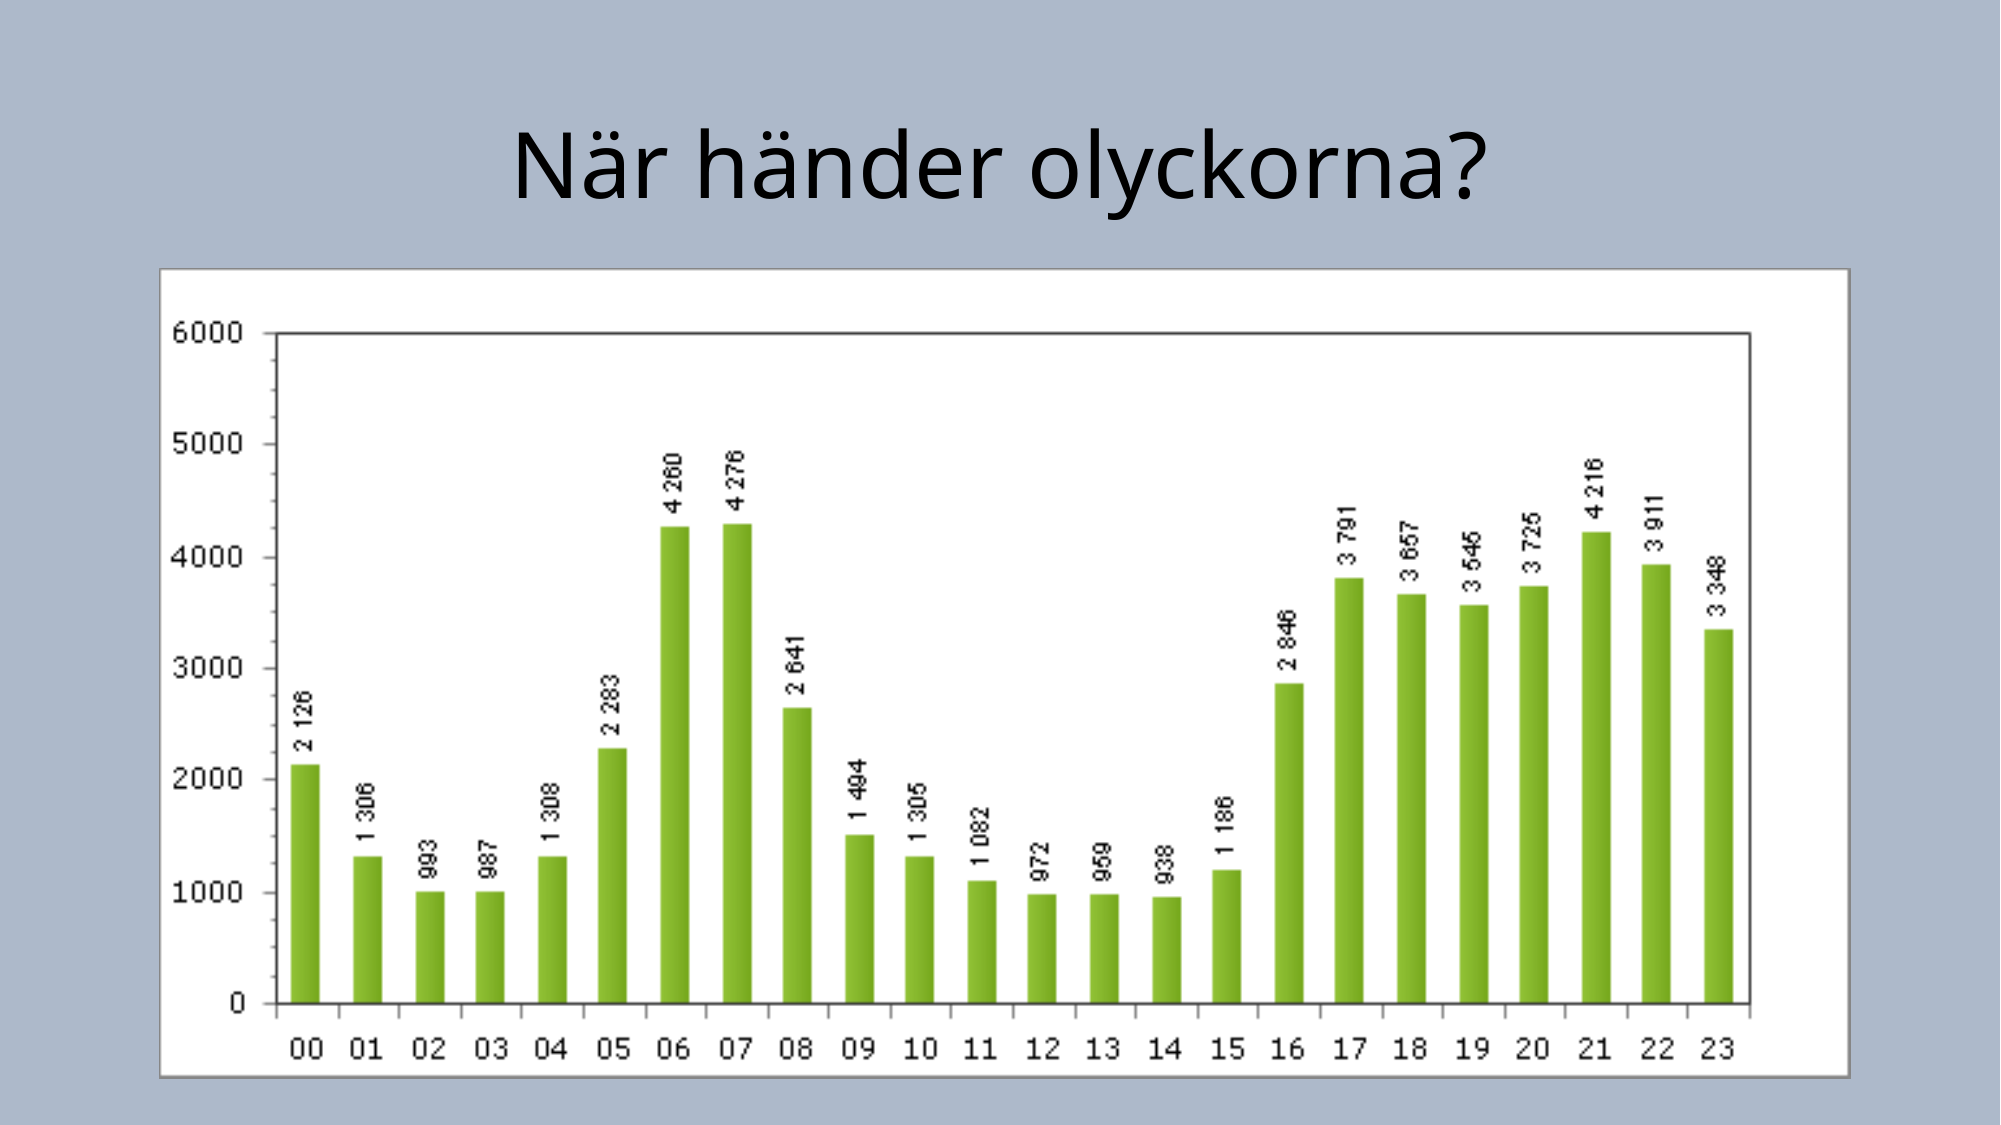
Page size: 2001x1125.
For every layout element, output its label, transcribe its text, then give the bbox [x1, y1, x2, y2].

title När händer olyckorna? [137, 59, 1863, 278]
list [159, 268, 1851, 1080]
